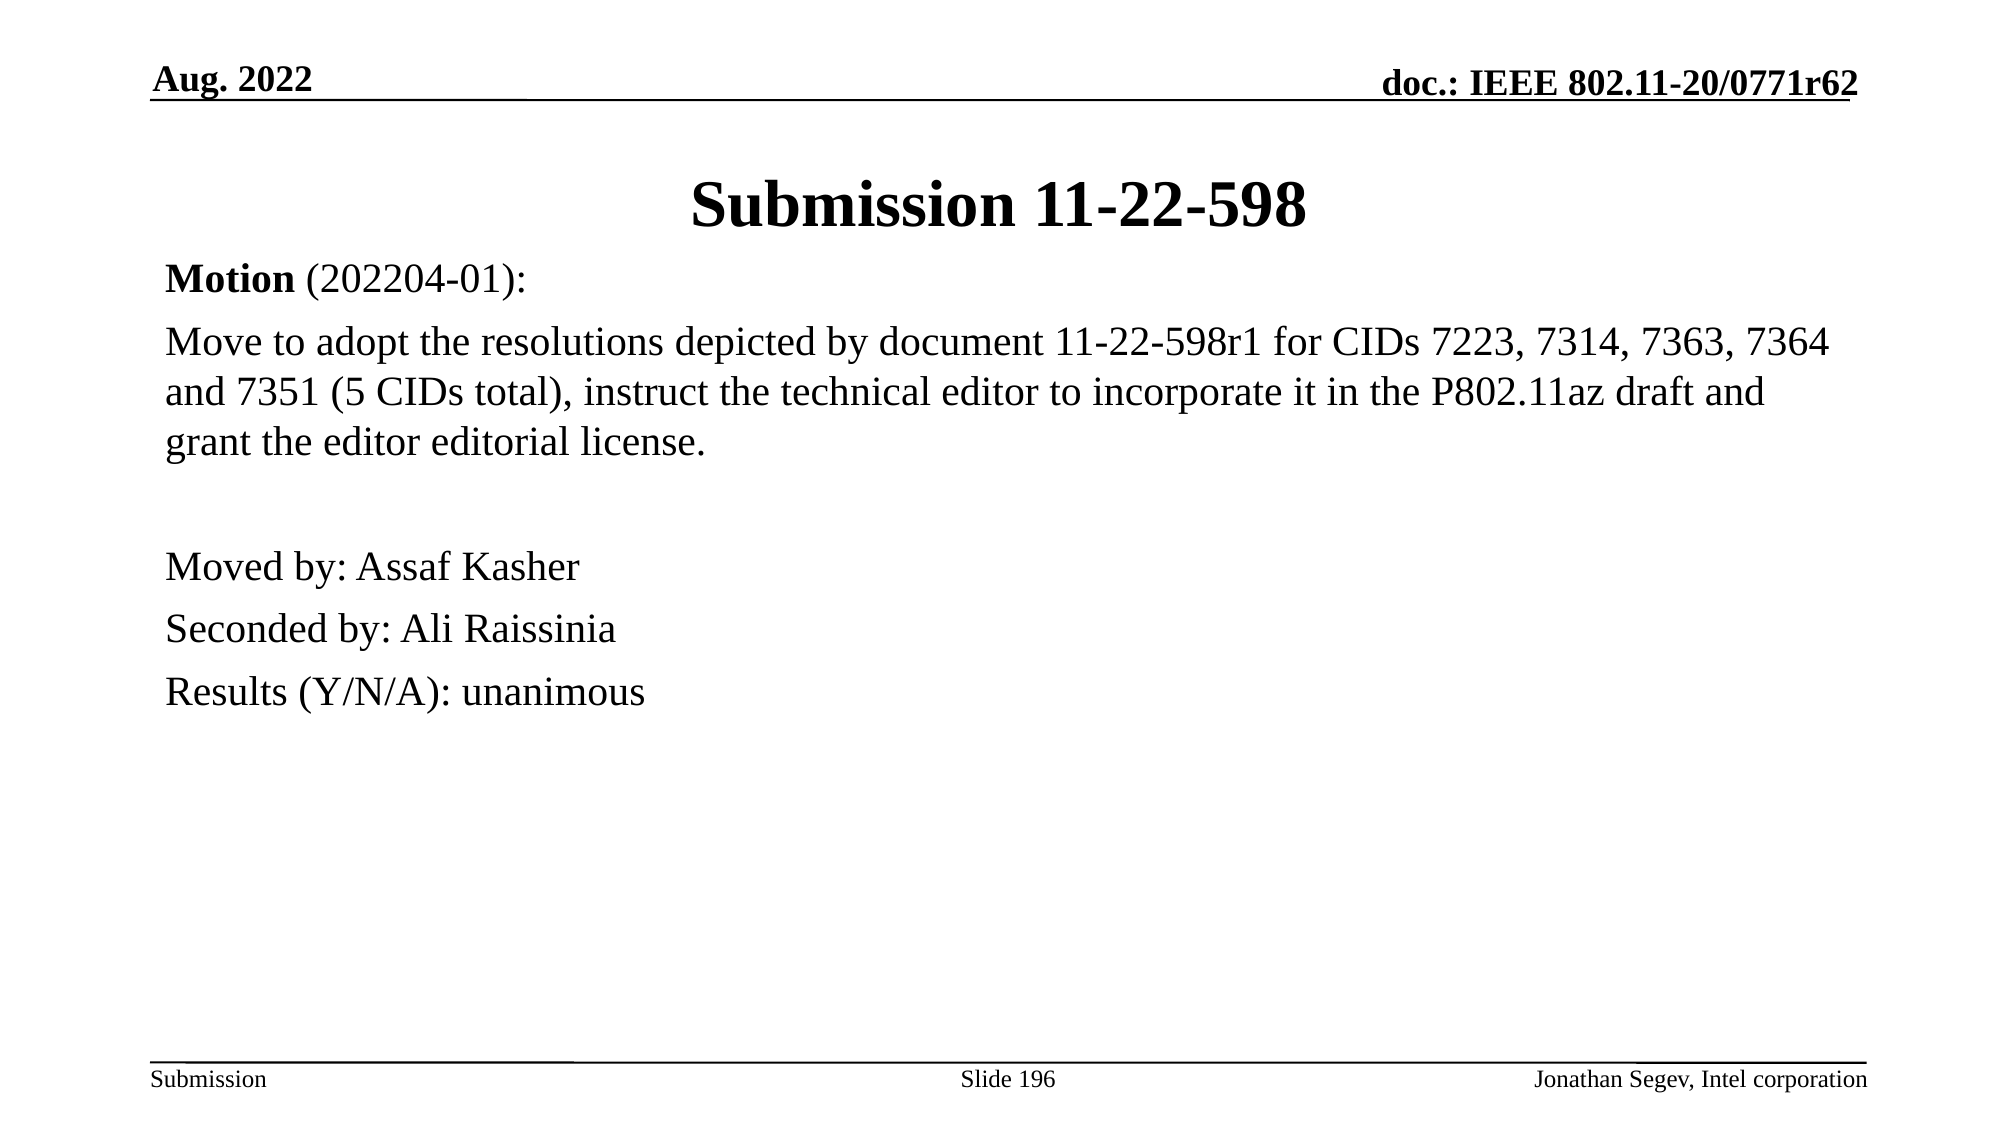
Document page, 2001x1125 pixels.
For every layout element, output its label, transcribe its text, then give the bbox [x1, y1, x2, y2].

list Motion (202204-01): Move to adopt the resolutions depicted by document 11-22-598r1 for CIDs 7223, 7314, 7363, 7364 and 7351 (5 CIDs total), instruct the technical editor to incorporate it in the P802.11az draft and grant the editor editorial license. Moved by: Assaf Kasher Seconded by: Ali Raissinia Results (Y/N/A): unanimous [149, 243, 1850, 1000]
title Submission 11-22-598 [149, 112, 1850, 243]
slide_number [152, 54, 563, 100]
footer Jonathan Segev, Intel corporation [1171, 1061, 1869, 1093]
slide_number Slide 196 [950, 1061, 1067, 1123]
